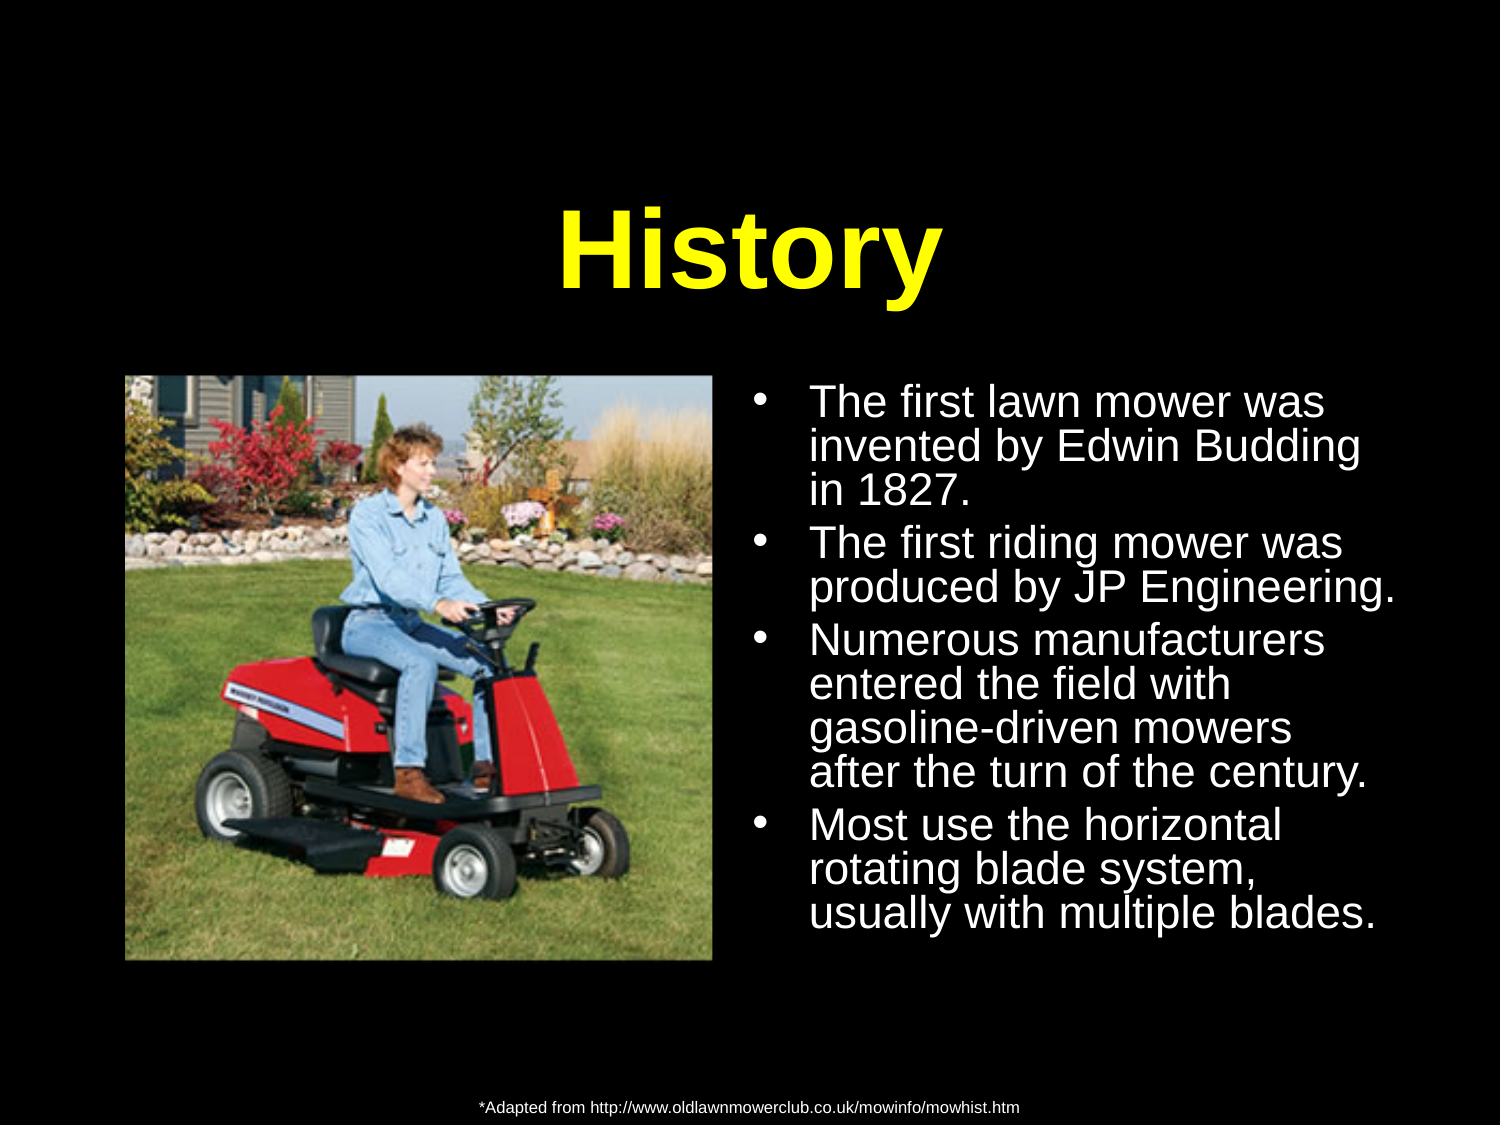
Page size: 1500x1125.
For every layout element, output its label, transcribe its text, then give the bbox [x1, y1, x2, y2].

text_box *Adapted from http://www.oldlawnmowerclub.co.uk/mowinfo/mowhist.htm [299, 1089, 1200, 1125]
title History [75, 149, 1425, 338]
picture [124, 374, 713, 963]
list The first lawn mower was invented by Edwin Budding in 1827. The first riding mower was produced by JP Engineering. Numerous manufacturers entered the field with gasoline-driven mowers after the turn of the century. Most use the horizontal rotating blade system, usually with multiple blades. [737, 375, 1413, 1013]
